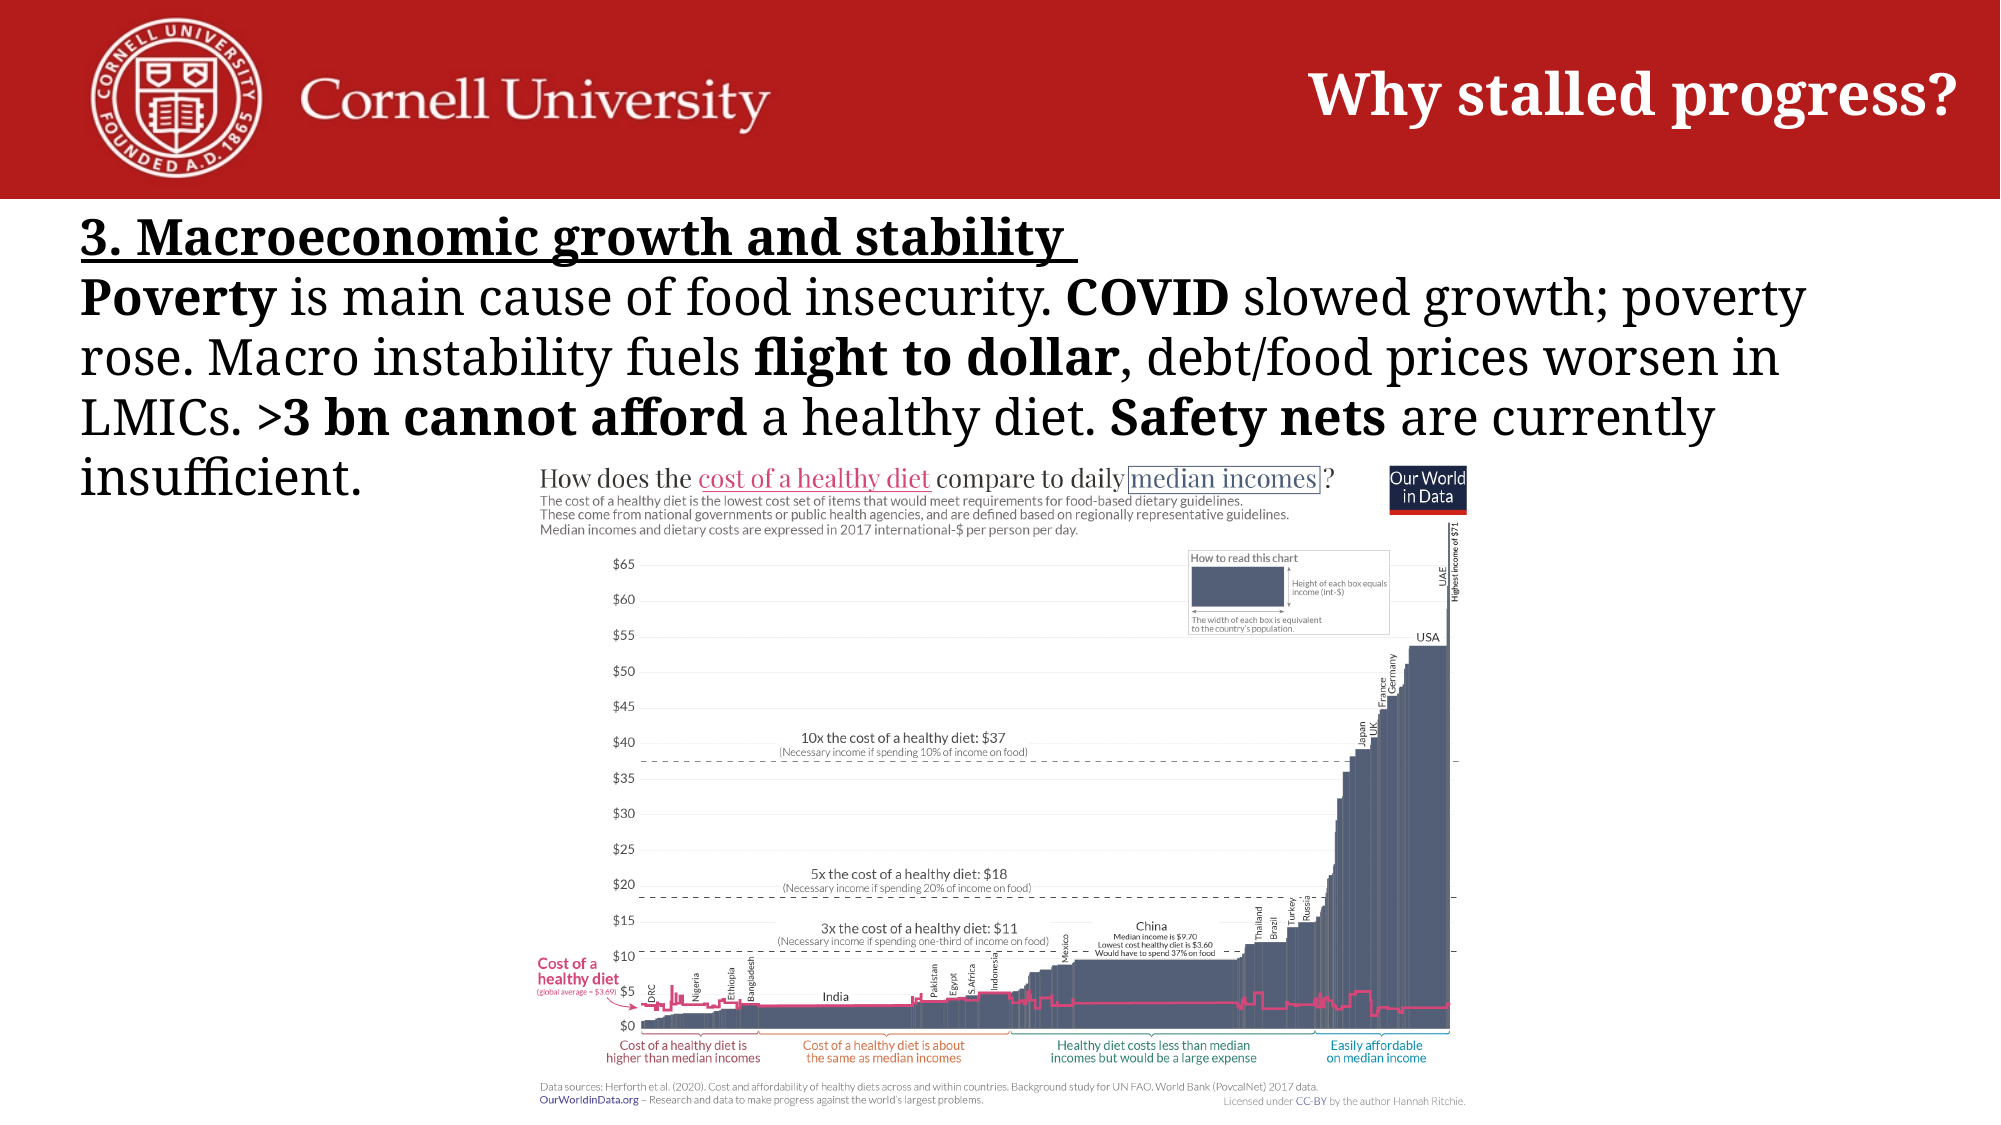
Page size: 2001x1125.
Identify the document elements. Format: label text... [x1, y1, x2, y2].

picture [531, 459, 1469, 1111]
text_box 3. Macroeconomic growth and stability Poverty is main cause of food insecurity. COVID slowed growth; poverty rose. Macro instability fuels flight to dollar, debt/food prices worsen in LMICs. >3 bn cannot afford a healthy diet. Safety nets are currently insufficient. [66, 199, 1934, 753]
picture [0, 0, 2000, 199]
